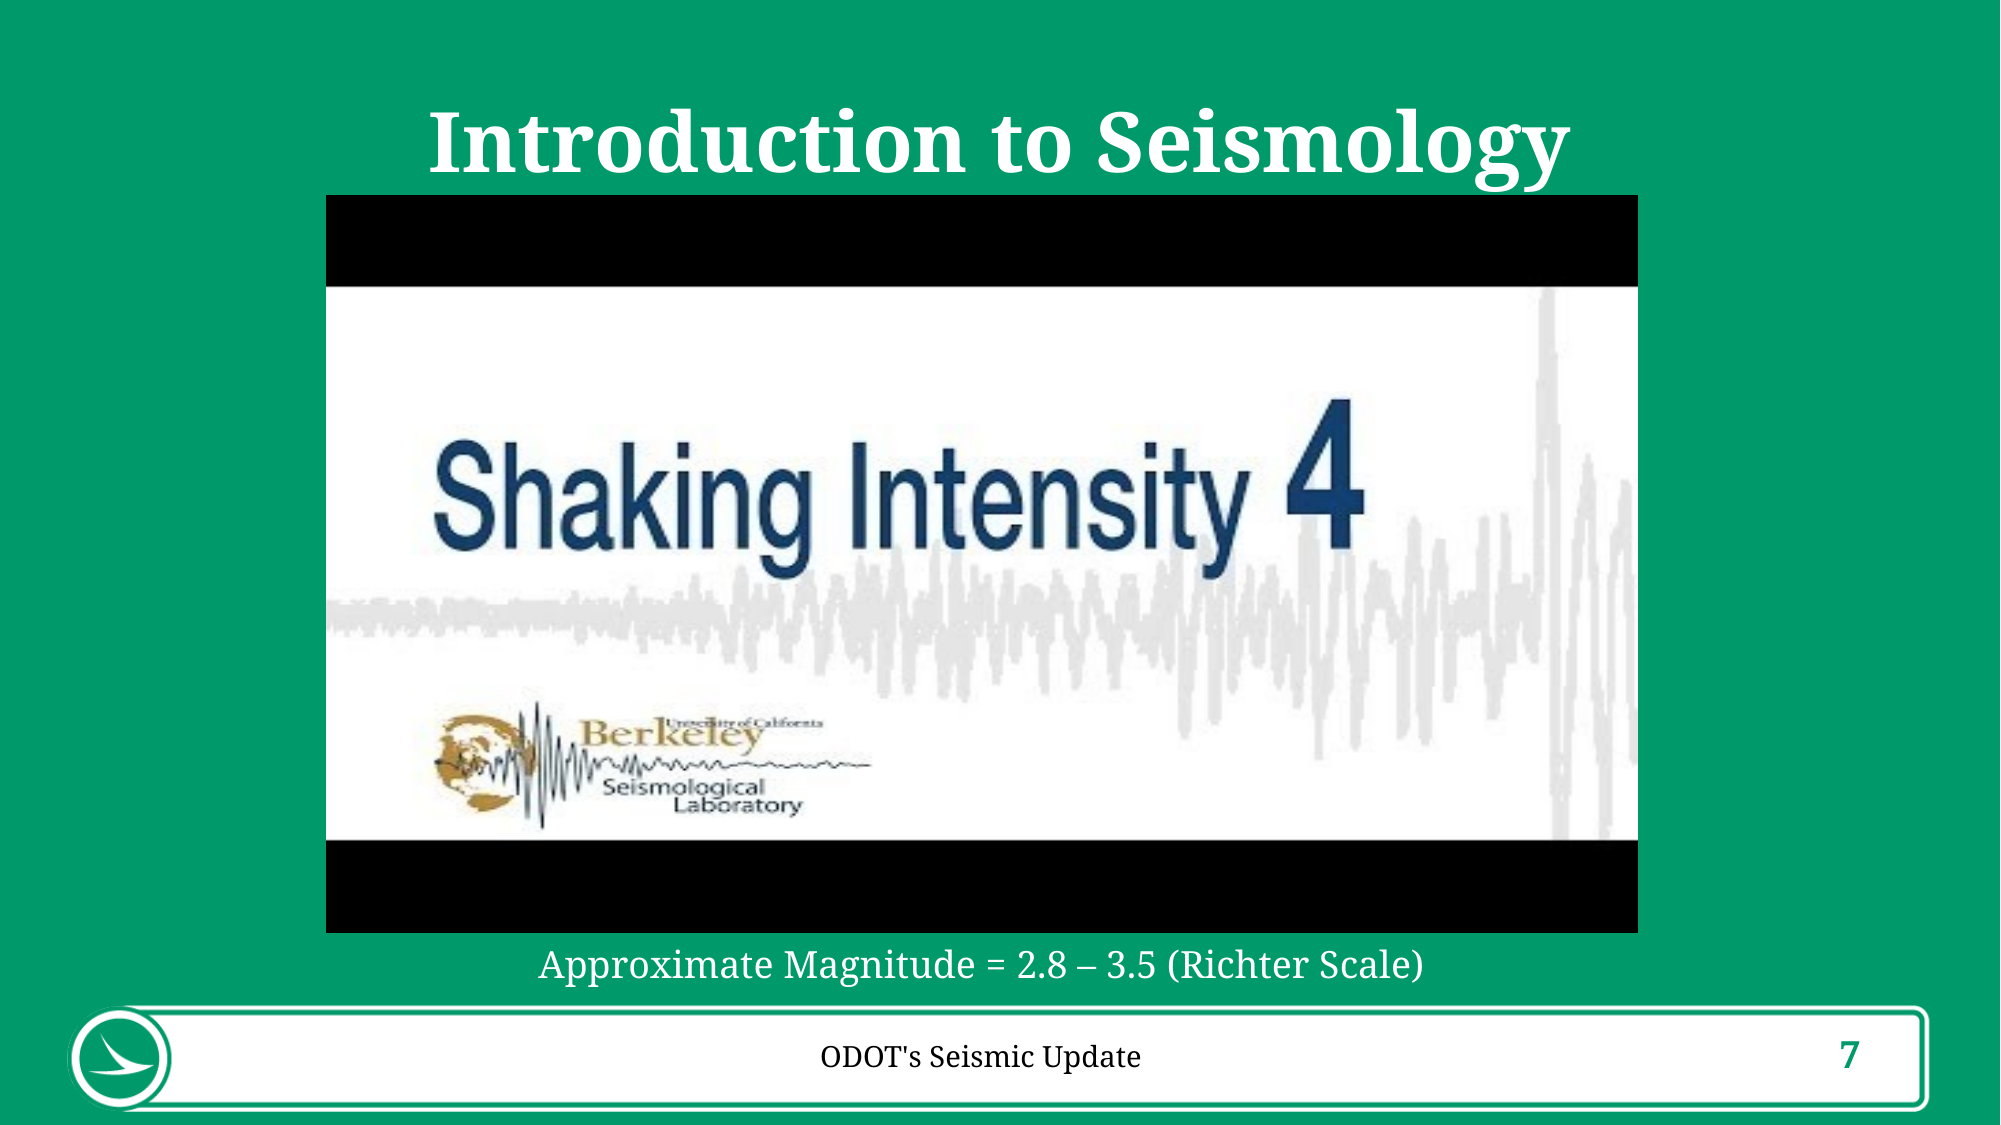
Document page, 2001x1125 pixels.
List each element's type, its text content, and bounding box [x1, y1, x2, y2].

text_box Approximate Magnitude = 2.8 – 3.5 (Richter Scale) [325, 941, 1638, 993]
picture [2, 1001, 1998, 1113]
title Introduction to Seismology [99, 44, 1901, 233]
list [325, 194, 1639, 934]
footer ODOT's Seismic Update [174, 1025, 1788, 1088]
